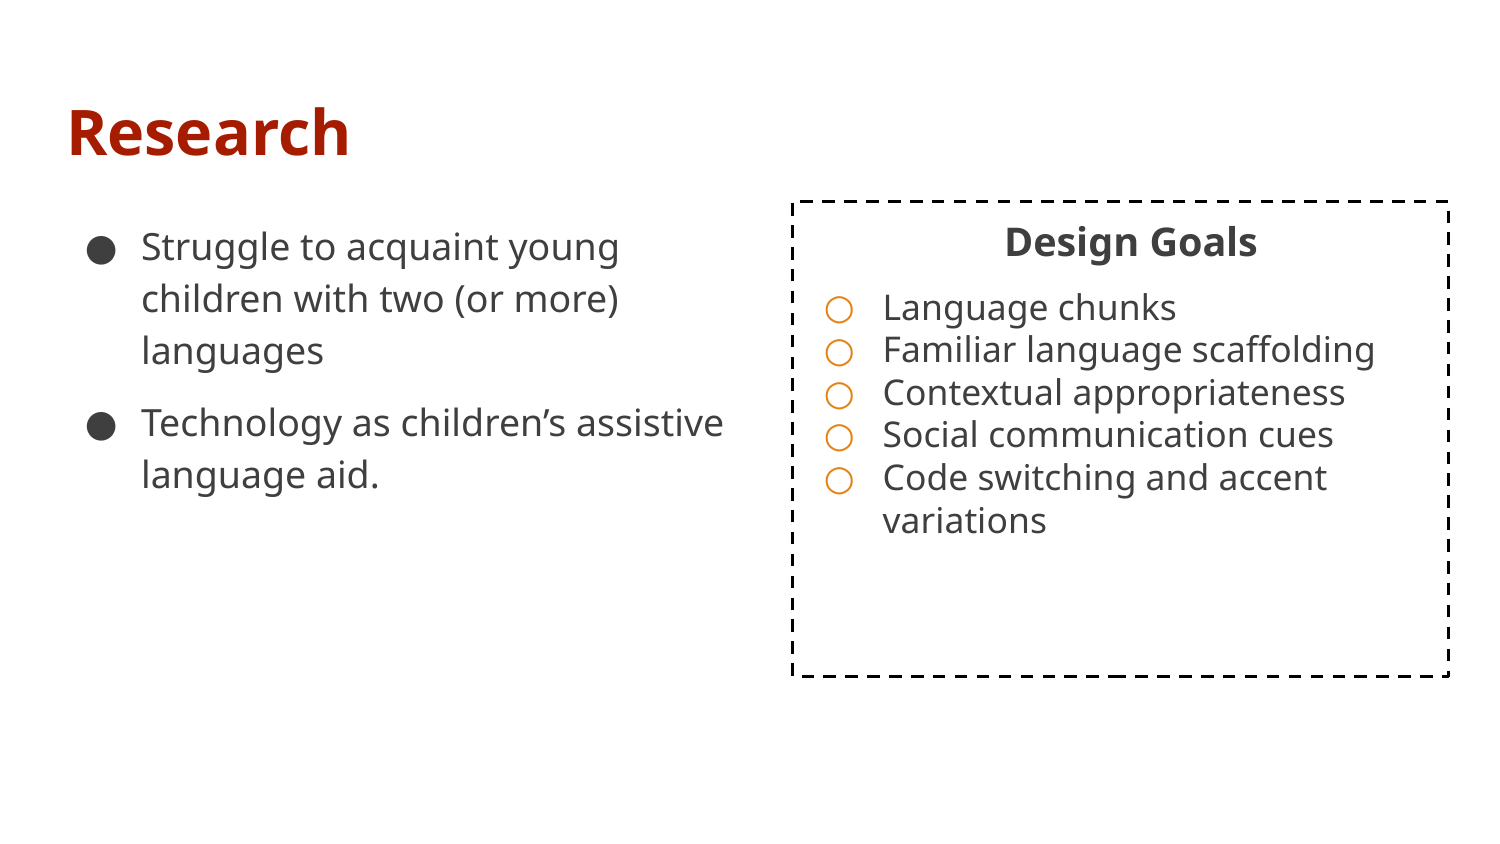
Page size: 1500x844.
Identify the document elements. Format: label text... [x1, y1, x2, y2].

list Struggle to acquaint young children with two (or more) languages Technology as children’s assistive language aid. [51, 201, 766, 750]
title Research [51, 72, 1449, 189]
list Design Goals Language chunks Familiar language scaffolding Contextual appropriateness Social communication cues Code switching and accent variations [792, 201, 1449, 677]
